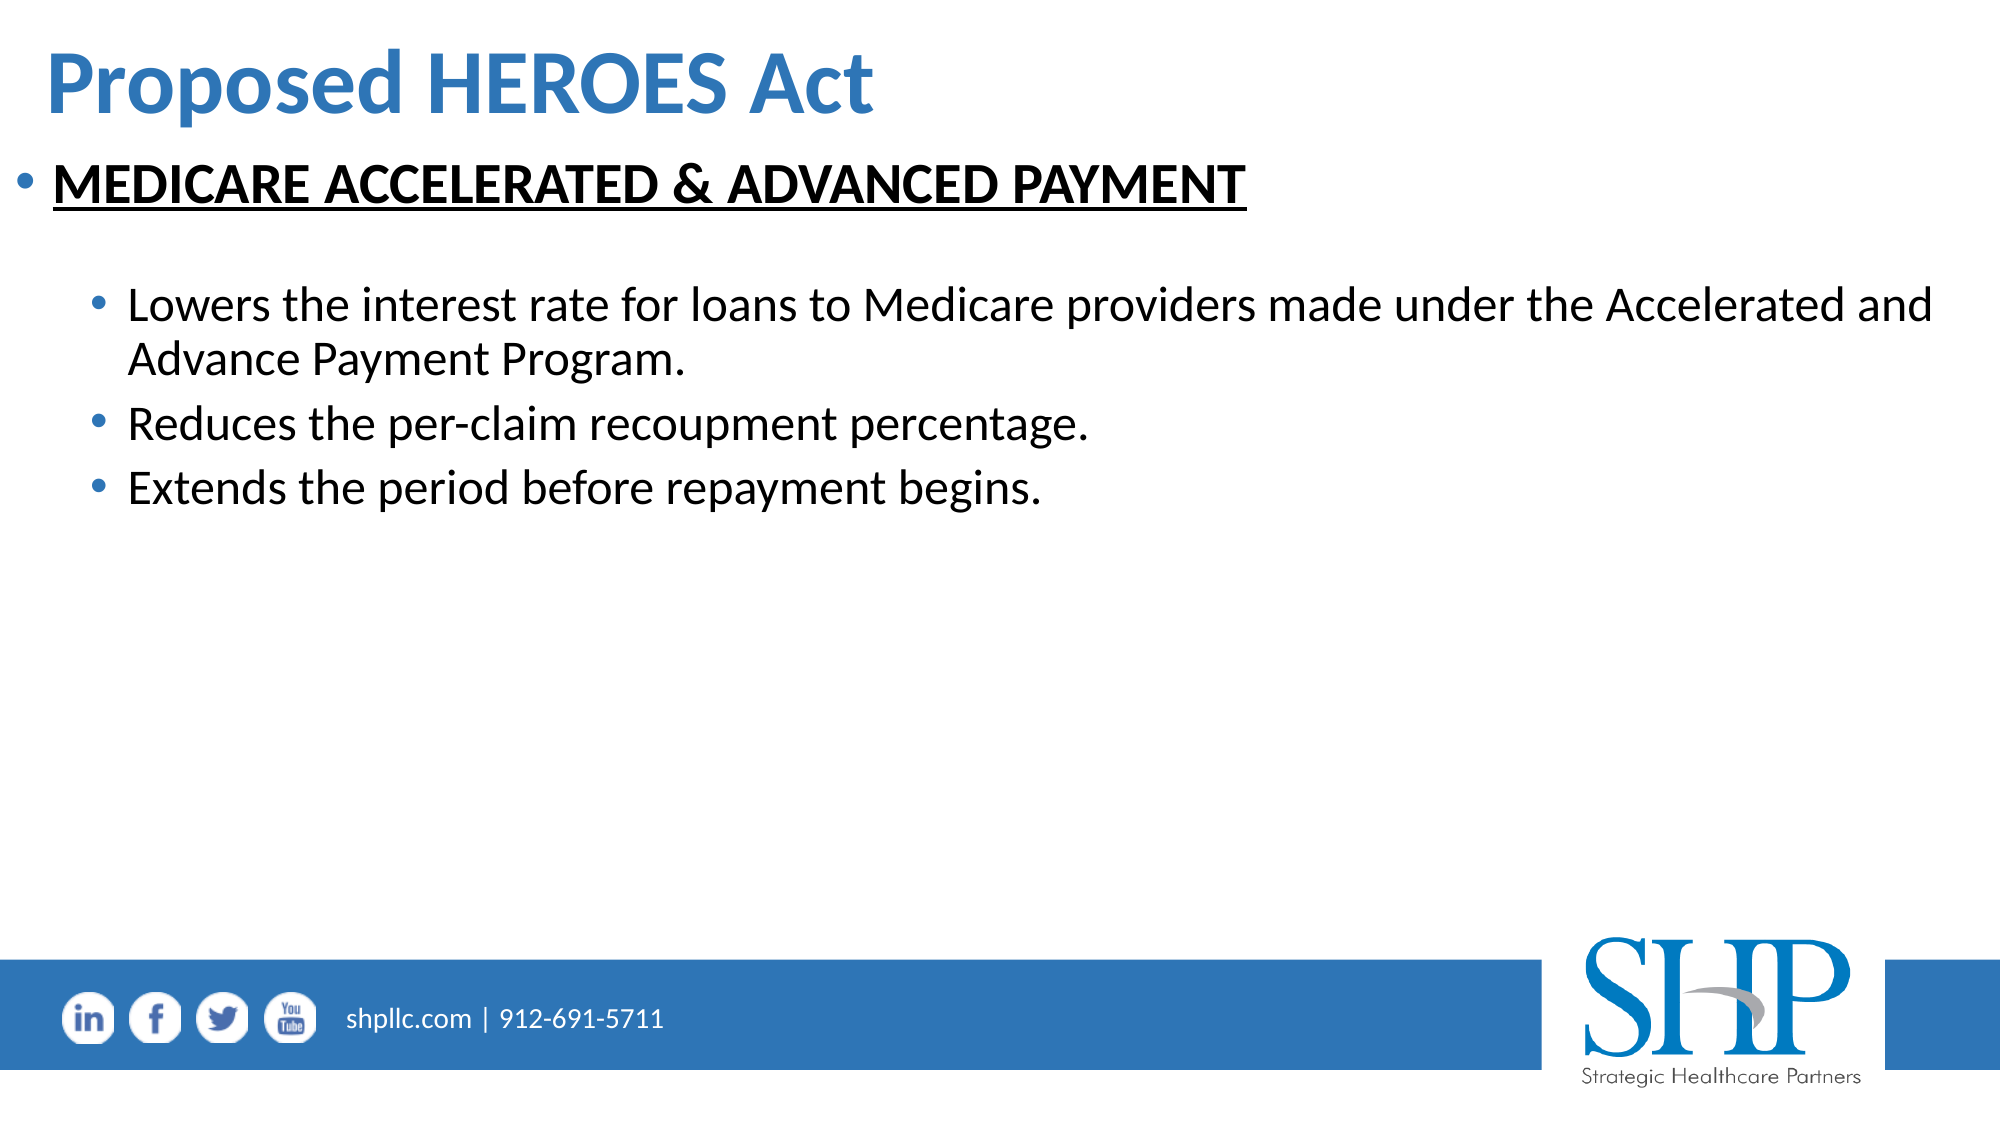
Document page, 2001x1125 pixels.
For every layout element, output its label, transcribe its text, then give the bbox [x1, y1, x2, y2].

title Proposed HEROES Act [31, 0, 1559, 145]
list MEDICARE ACCELERATED & ADVANCED PAYMENT Lowers the interest rate for loans to Medicare providers made under the Accelerated and Advance Payment Program. Reduces the per-claim recoupment percentage. Extends the period before repayment begins. [0, 145, 1969, 940]
picture [1572, 940, 1865, 1093]
